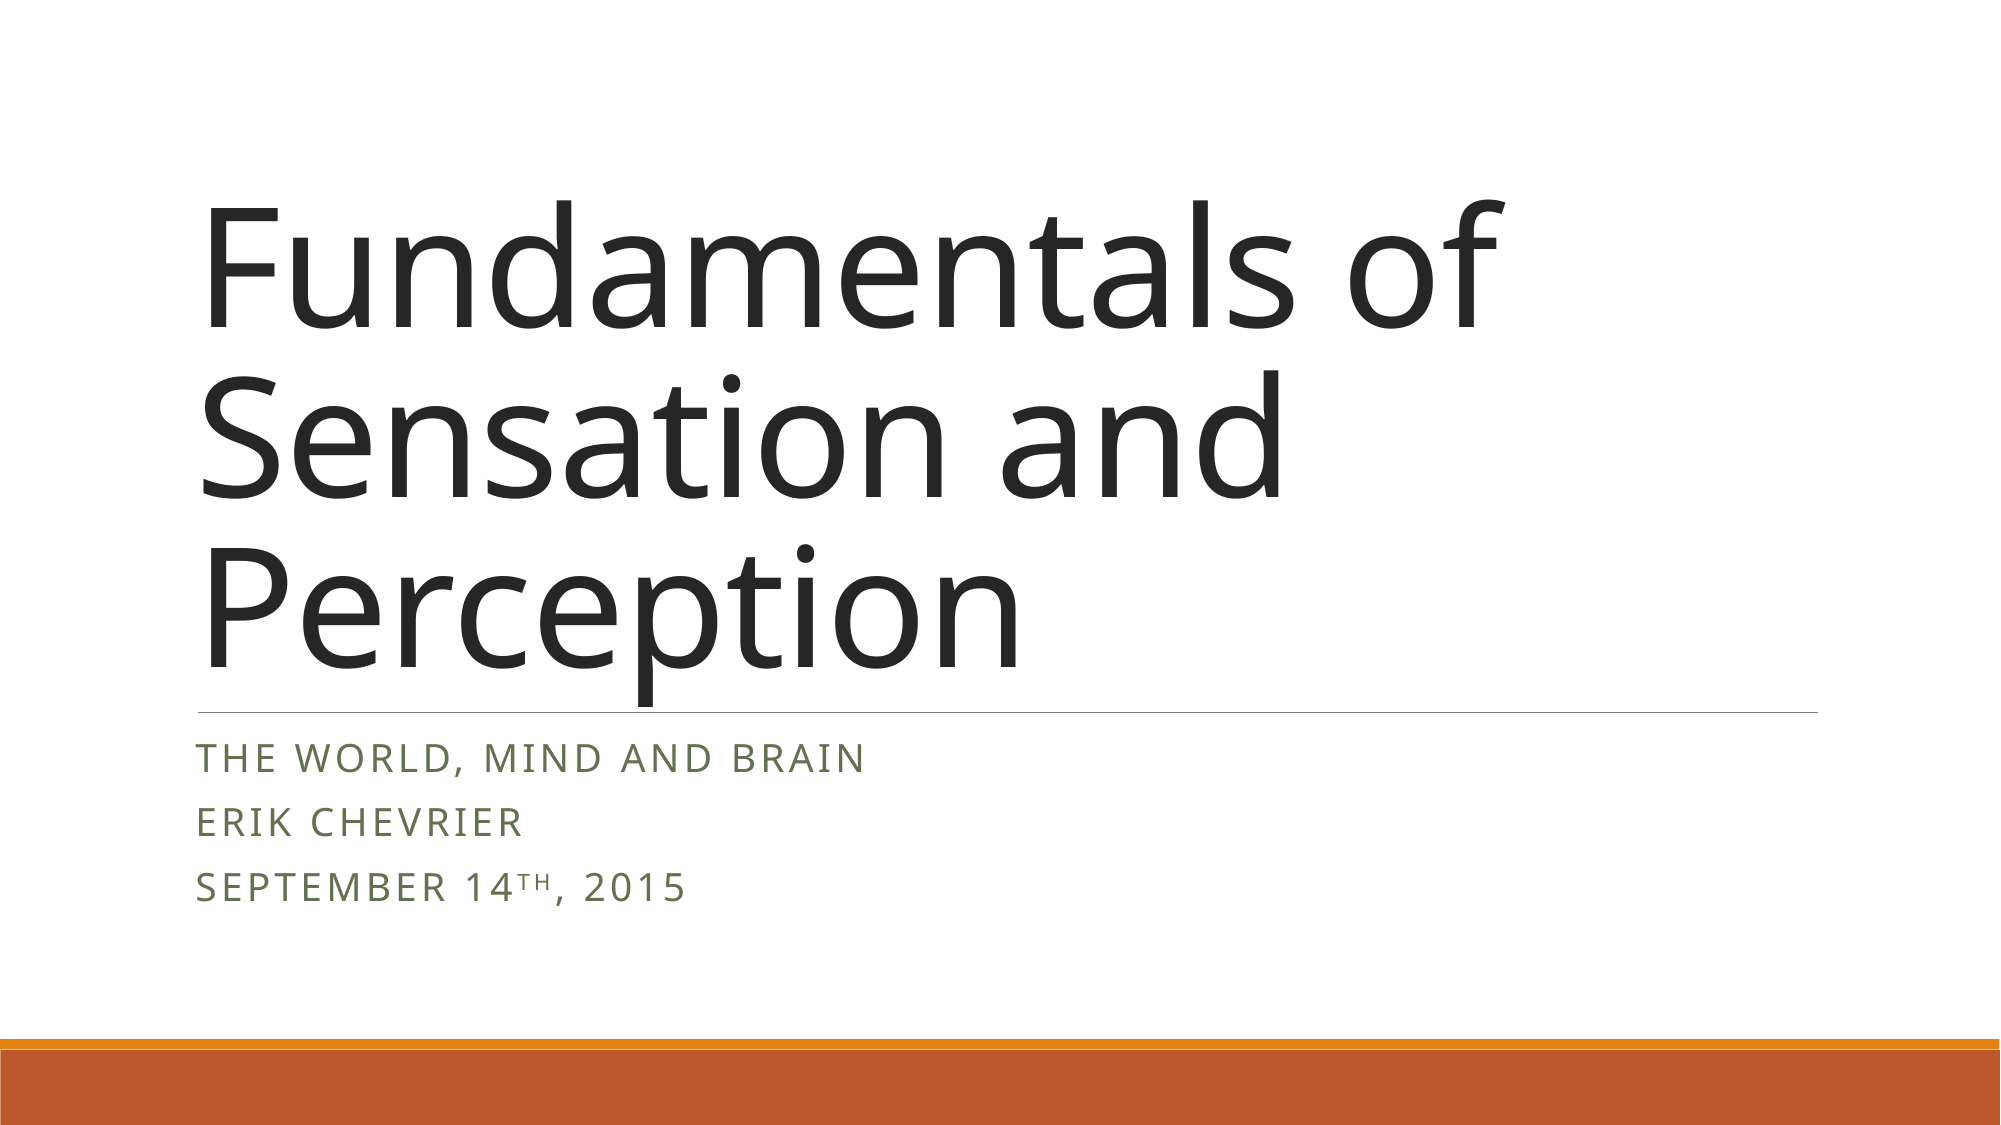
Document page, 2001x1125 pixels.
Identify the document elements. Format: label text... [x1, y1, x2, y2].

title Fundamentals of Sensation and Perception [180, 124, 1830, 710]
subtitle The world, mind and brain Erik Chevrier September 14th, 2015 [180, 730, 1831, 919]
